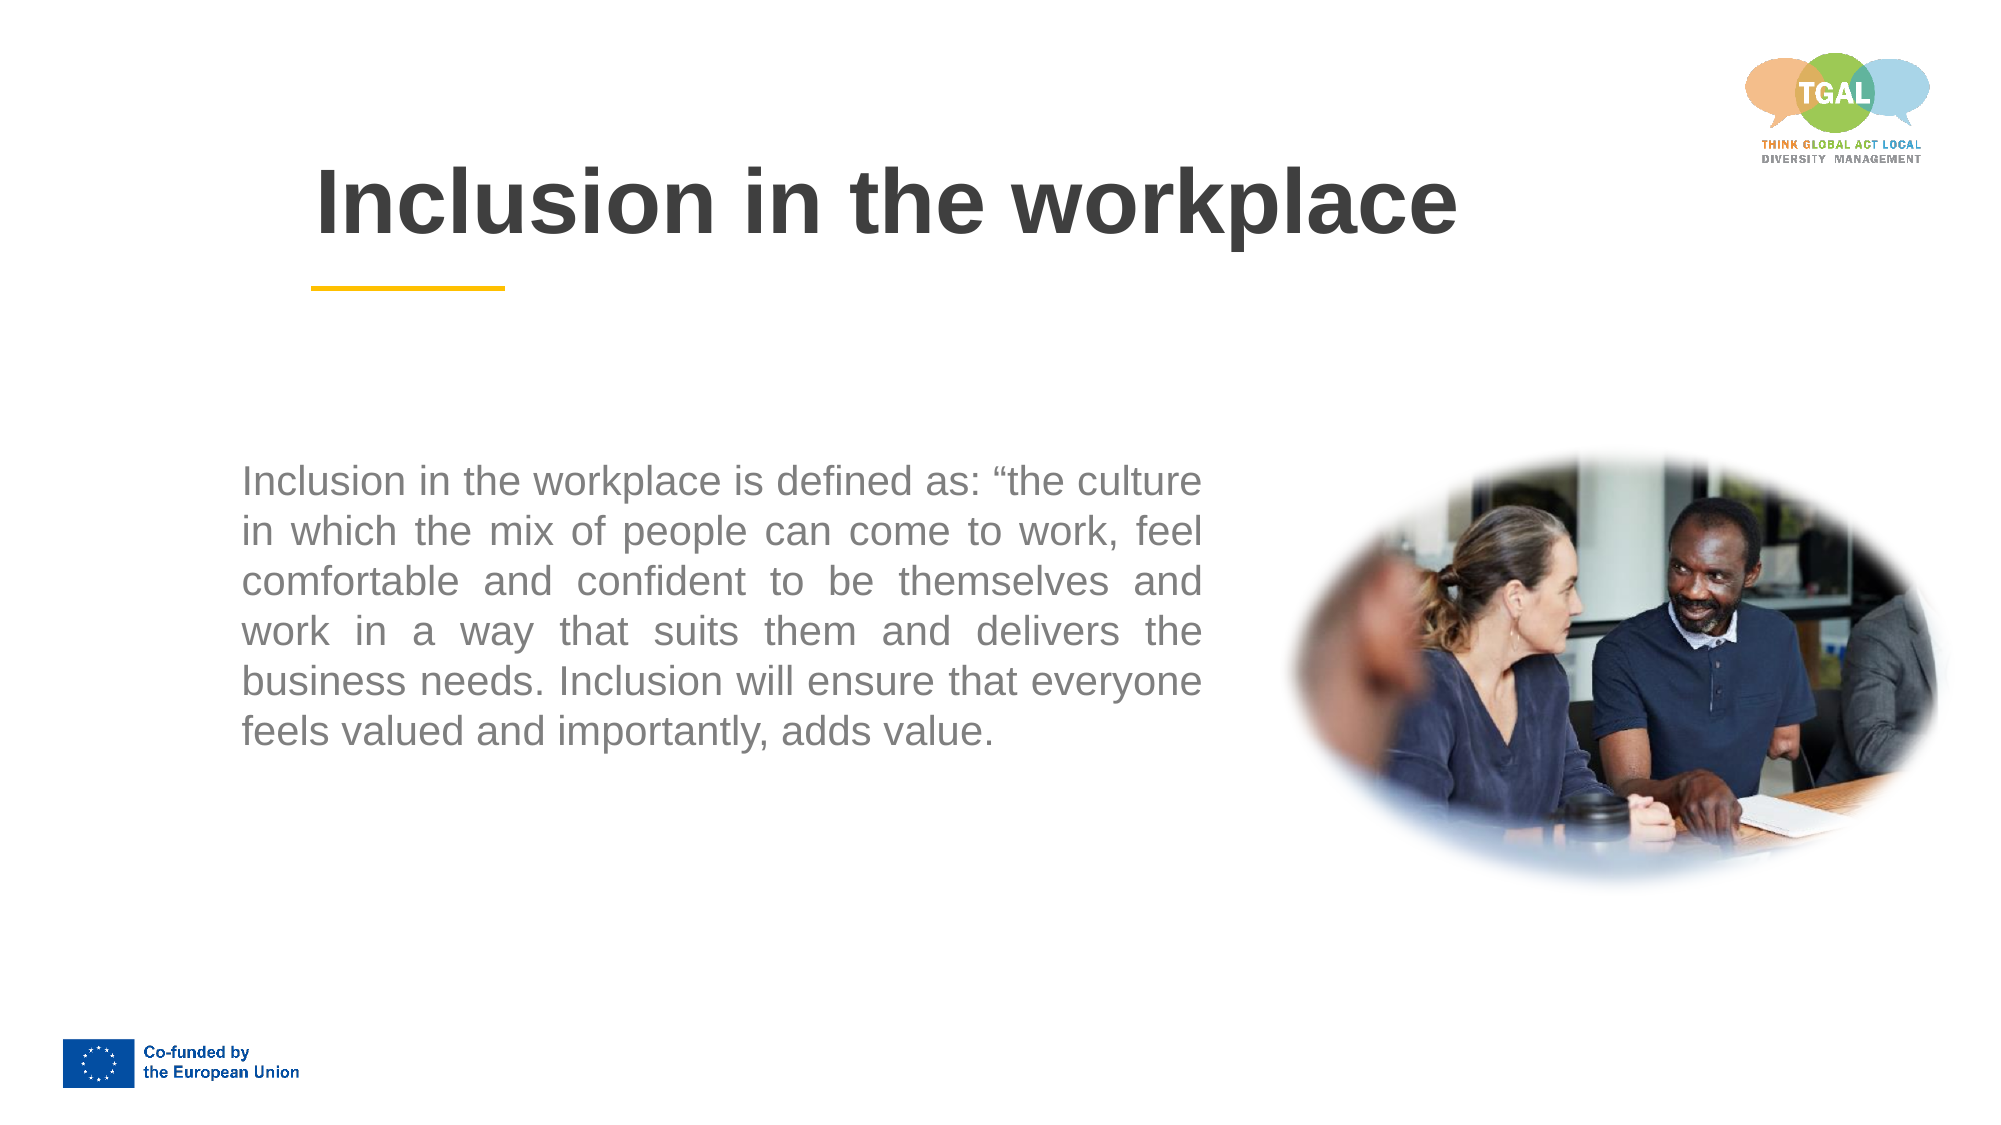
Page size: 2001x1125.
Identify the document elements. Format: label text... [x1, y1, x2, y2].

text_box Inclusion in the workplace [292, 133, 1485, 354]
text_box Inclusion in the workplace is defined as: “the culture in which the mix of people can come to work, feel comfortable and confident to be themselves and work in a way that suits them and delivers the business needs. Inclusion will ensure that everyone feels valued and importantly, adds value. [226, 446, 1219, 972]
picture [54, 1036, 312, 1091]
picture [1276, 443, 1957, 898]
picture [1734, 4, 1940, 211]
